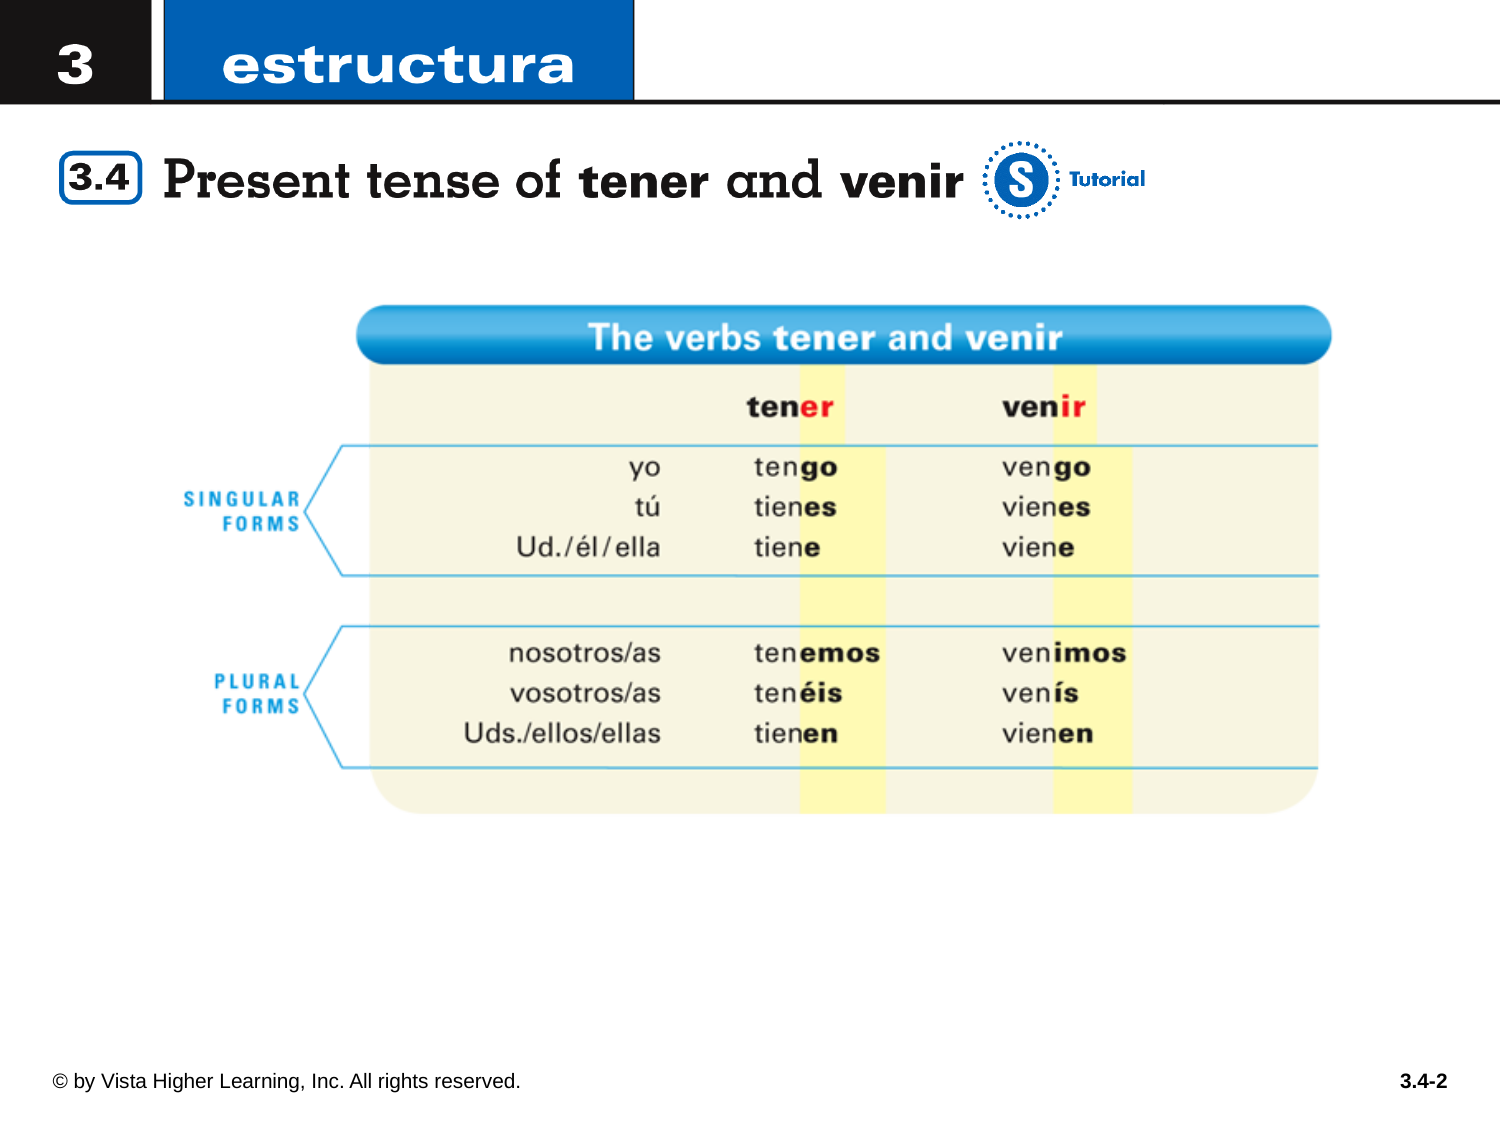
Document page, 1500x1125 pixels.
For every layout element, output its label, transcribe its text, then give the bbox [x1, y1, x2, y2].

footer © by Vista Higher Learning, Inc. All rights reserved. [37, 1025, 1050, 1100]
picture [0, 0, 1500, 228]
picture [149, 295, 1351, 831]
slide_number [1074, 1025, 1463, 1100]
